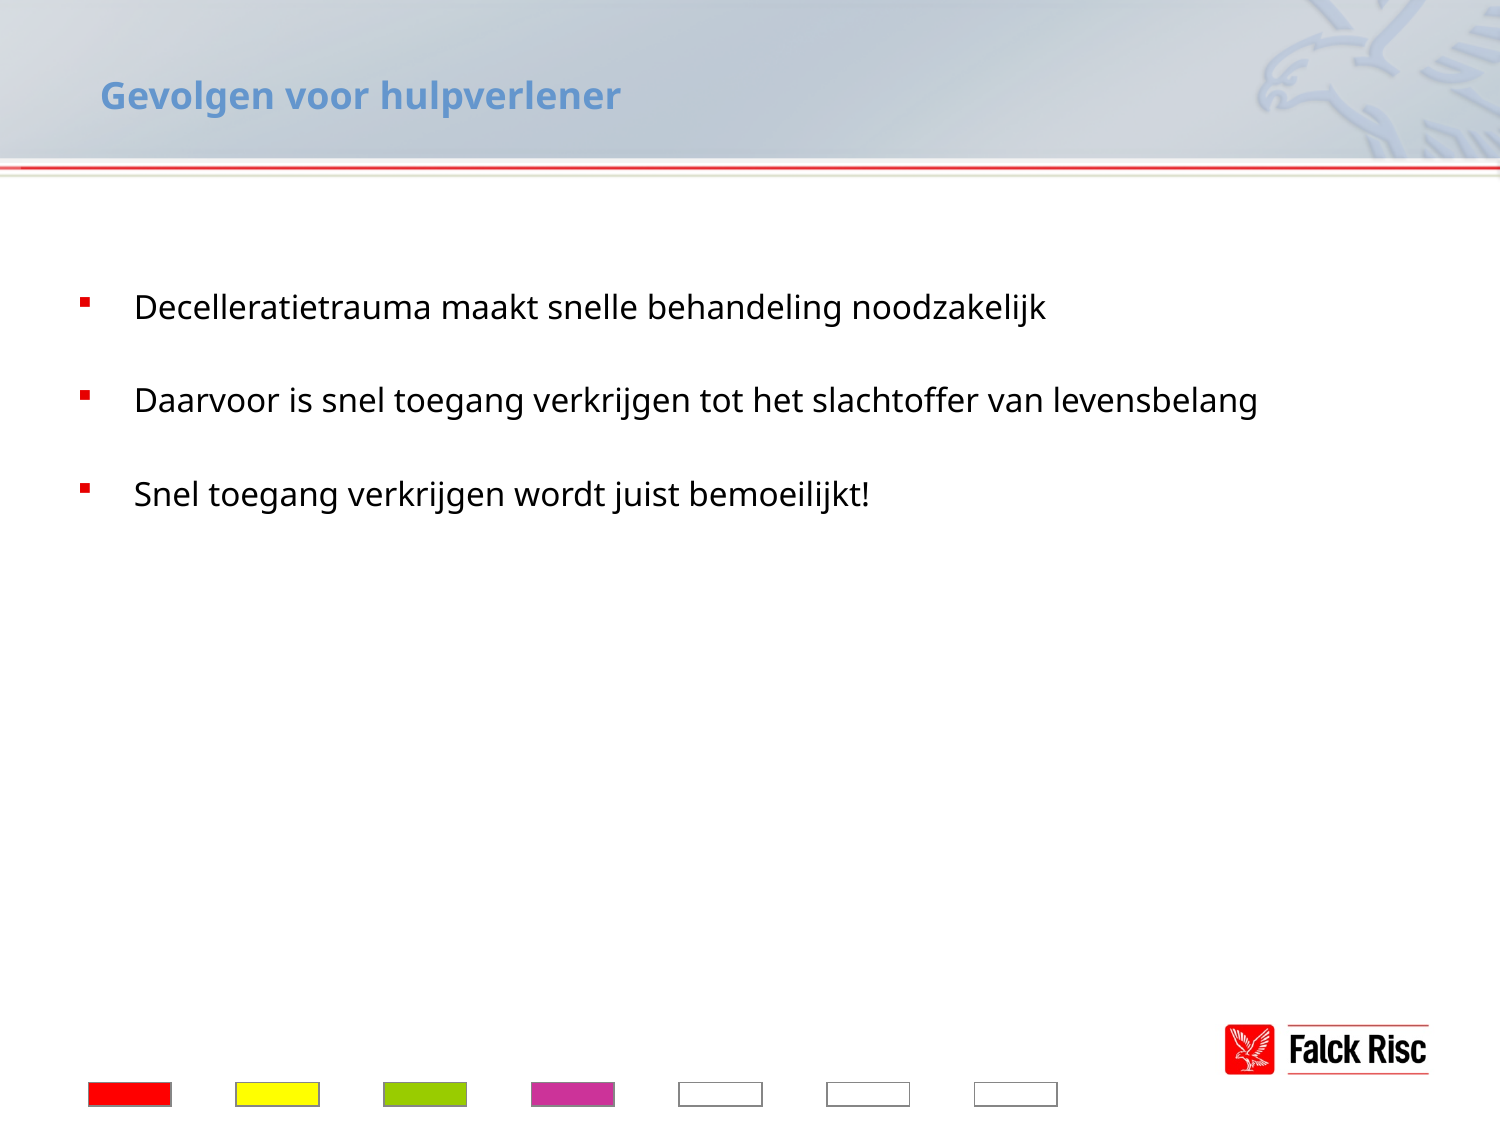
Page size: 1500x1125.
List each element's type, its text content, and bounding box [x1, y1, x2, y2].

text_box [679, 1082, 762, 1106]
text_box [974, 1082, 1058, 1106]
list Decelleratietrauma maakt snelle behandeling noodzakelijk Daarvoor is snel toegang verkrijgen tot het slachtoffer van levensbelang Snel toegang verkrijgen wordt juist bemoeilijkt! [62, 278, 1438, 834]
title Gevolgen voor hulpverlener [84, 51, 1460, 138]
text_box [88, 1082, 172, 1106]
text_box [236, 1082, 319, 1106]
text_box [383, 1082, 467, 1106]
text_box [826, 1082, 910, 1106]
picture [0, 0, 1500, 1125]
text_box [531, 1082, 615, 1106]
